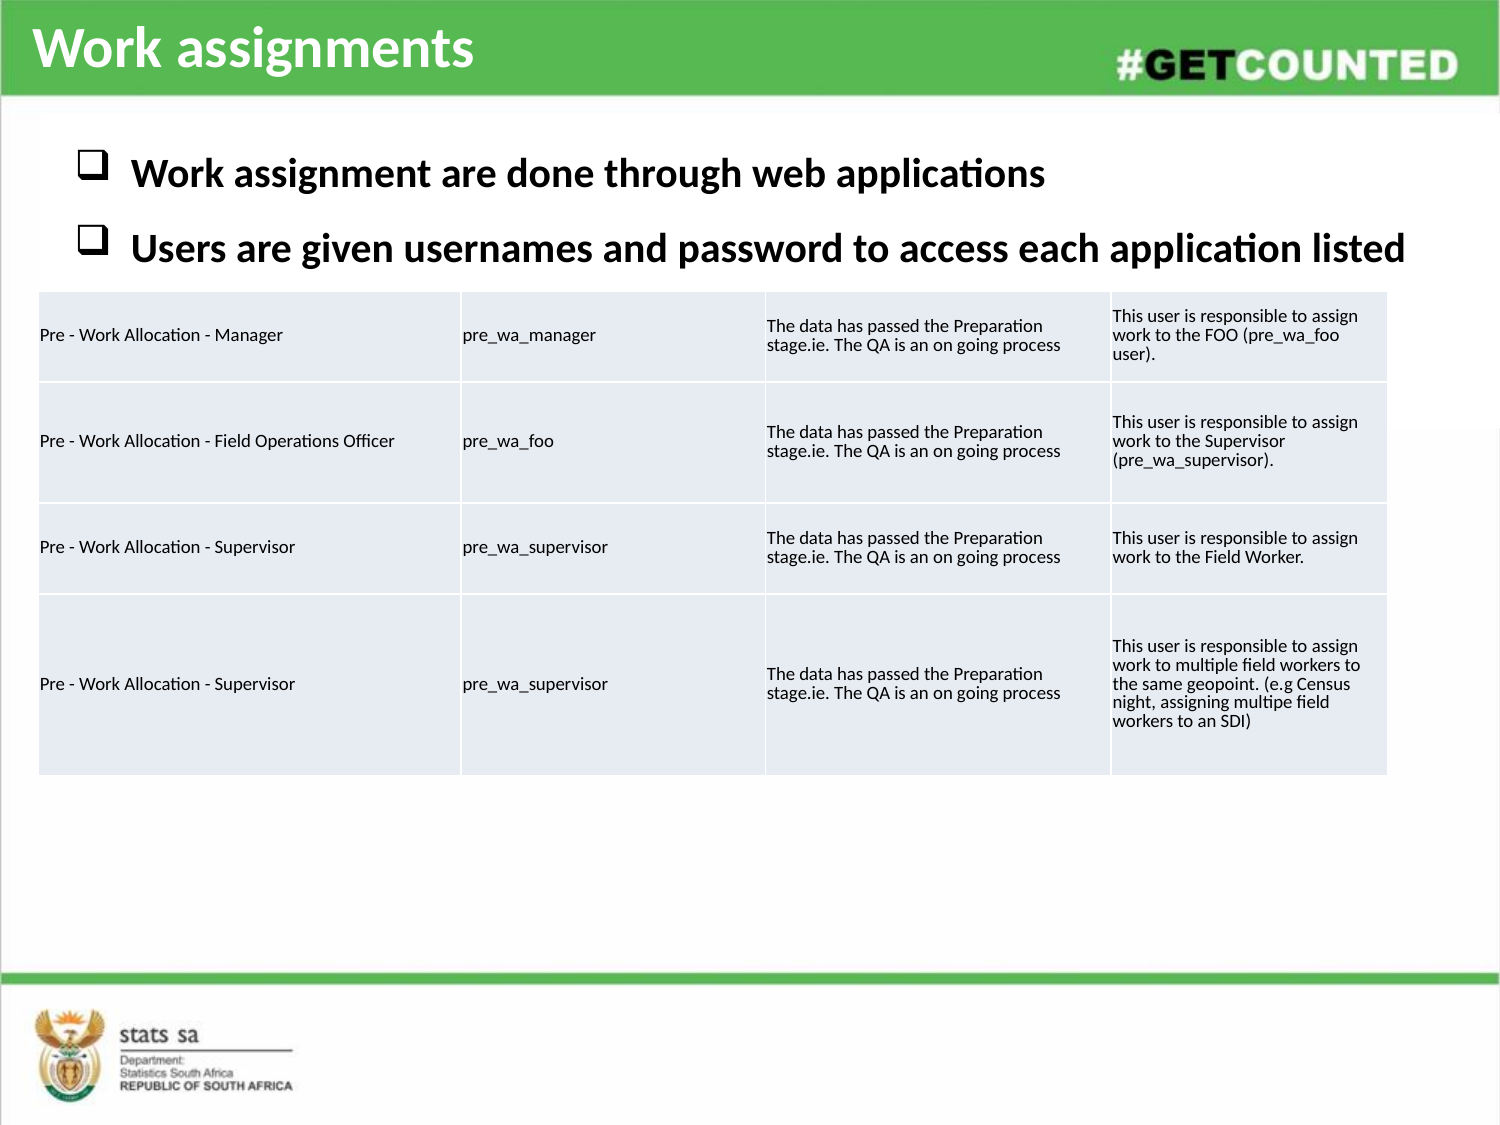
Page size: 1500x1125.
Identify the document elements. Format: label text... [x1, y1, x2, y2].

table_cell pre_wa_foo [462, 383, 765, 502]
table_cell The data has passed the Preparation stage.ie. The QA is an on going process [766, 383, 1110, 502]
table_header Pre - Work Allocation - Manager [39, 292, 460, 381]
text_box Work assignment are done through web applications Users are given usernames and password to access each application listed below [41, 113, 1500, 429]
table_cell The data has passed the Preparation stage.ie. The QA is an on going process [766, 595, 1110, 775]
text_box Work assignments [17, 1, 786, 87]
table_cell The data has passed the Preparation stage.ie. The QA is an on going process [766, 504, 1110, 593]
table_header The data has passed the Preparation stage.ie. The QA is an on going process [766, 292, 1110, 381]
table_cell pre_wa_supervisor [462, 504, 765, 593]
table_cell Pre - Work Allocation - Field Operations Officer [39, 383, 460, 502]
table_cell This user is responsible to assign work to multiple field workers to the same geopoint. (e.g Census night, assigning multipe field workers to an SDI) [1112, 595, 1387, 775]
table_cell This user is responsible to assign work to the Field Worker. [1112, 504, 1387, 593]
table_cell Pre - Work Allocation - Supervisor [39, 504, 460, 593]
table_cell pre_wa_supervisor [462, 595, 765, 775]
table_cell This user is responsible to assign work to the Supervisor (pre_wa_supervisor). [1112, 383, 1387, 502]
table_header pre_wa_manager [462, 292, 765, 381]
picture [0, 0, 1500, 1125]
text_box [1175, 1, 1435, 79]
table_header This user is responsible to assign work to the FOO (pre_wa_foo user). [1112, 292, 1387, 381]
table_cell Pre - Work Allocation - Supervisor [39, 595, 460, 775]
